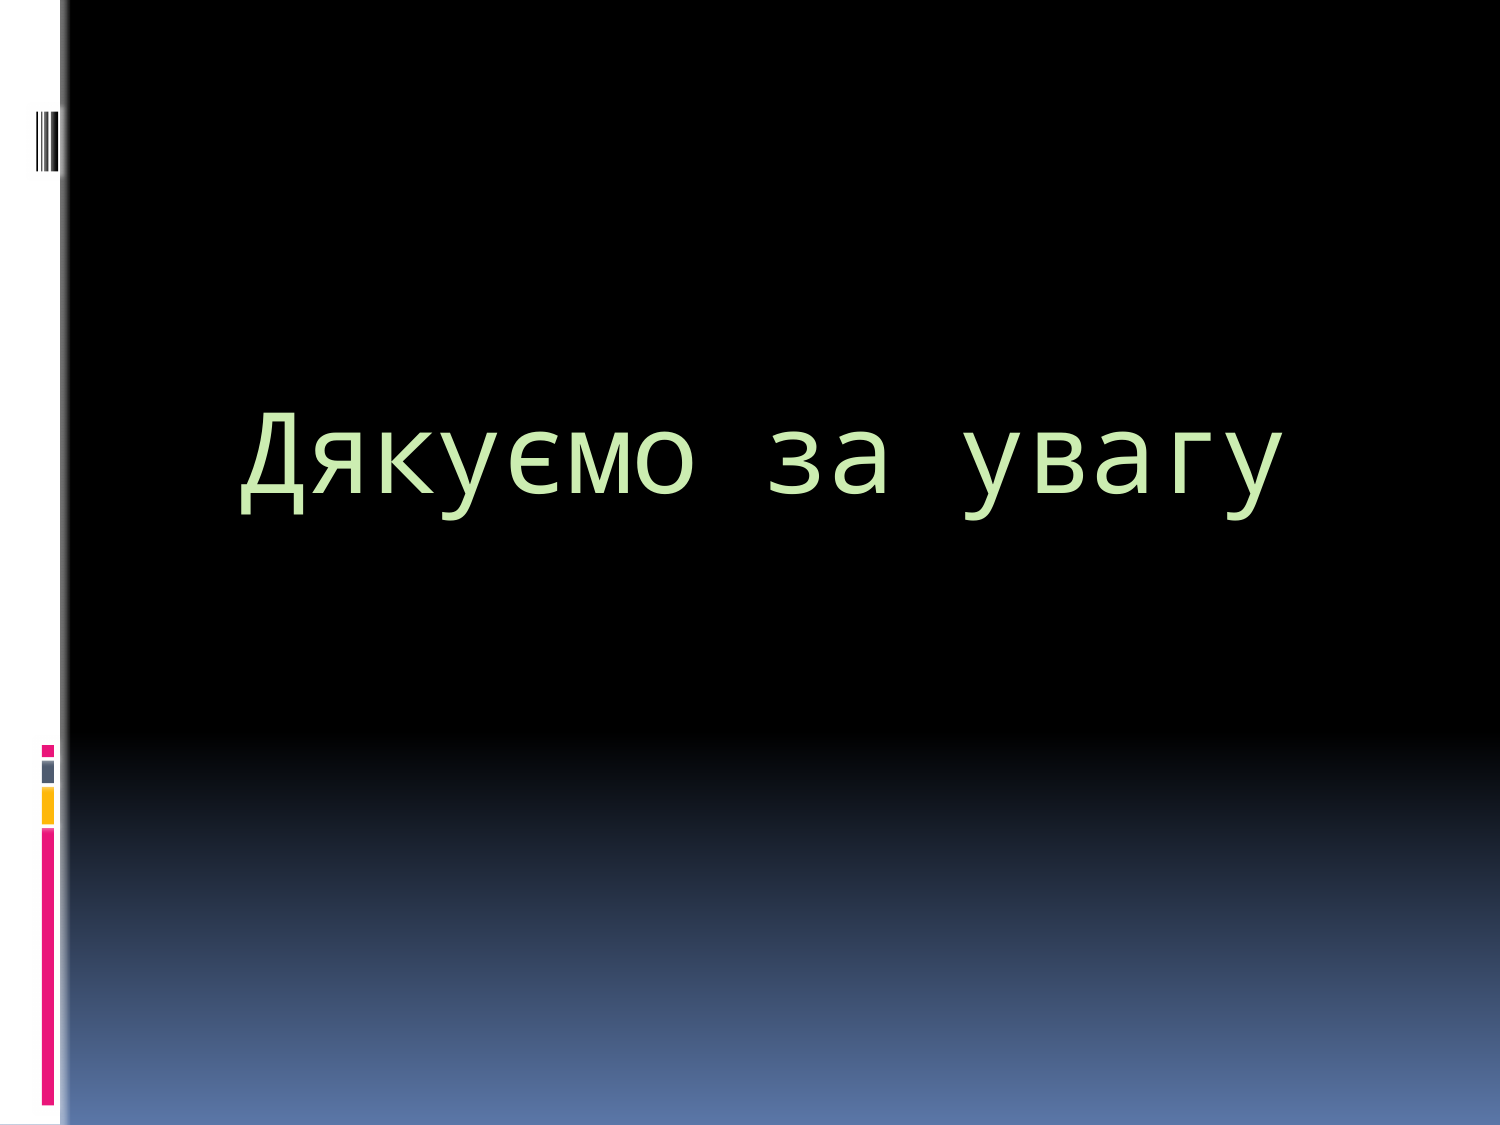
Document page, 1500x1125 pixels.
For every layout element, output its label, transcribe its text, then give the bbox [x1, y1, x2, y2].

title Дякуємо за увагу [159, 373, 1435, 587]
